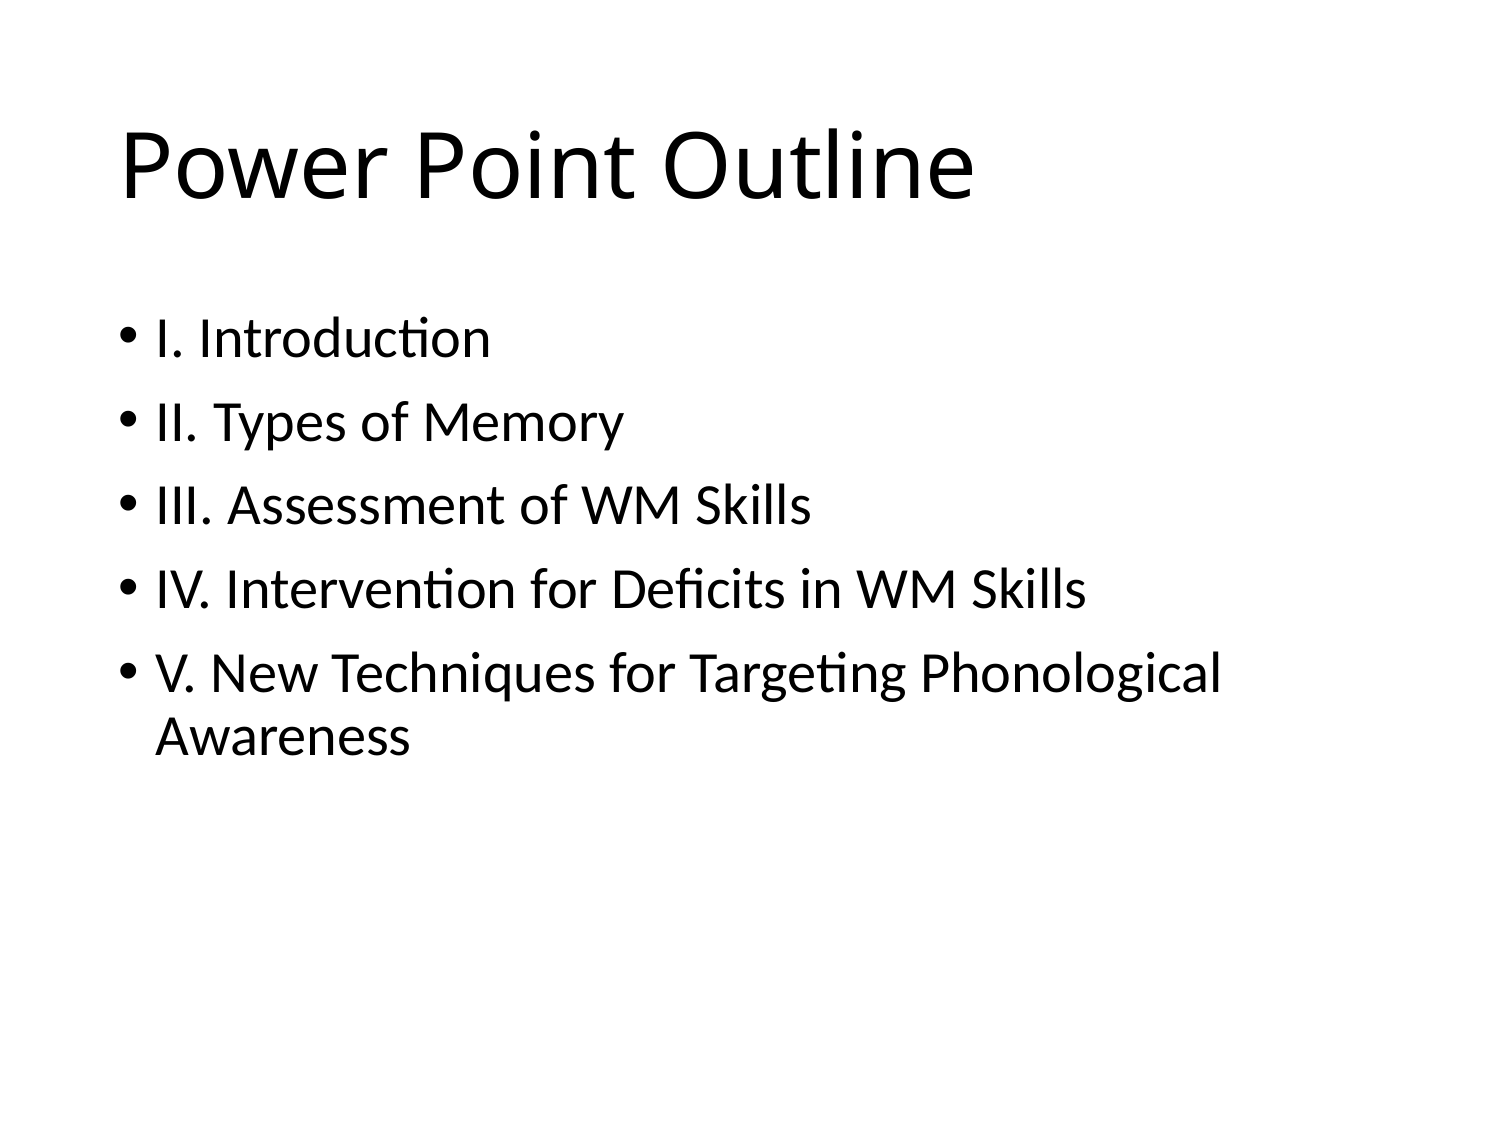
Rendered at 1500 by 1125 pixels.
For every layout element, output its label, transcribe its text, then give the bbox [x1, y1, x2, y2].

title Power Point Outline [103, 59, 1397, 278]
list I. Introduction II. Types of Memory III. Assessment of WM Skills IV. Intervention for Deficits in WM Skills V. New Techniques for Targeting Phonological Awareness [103, 299, 1397, 1014]
